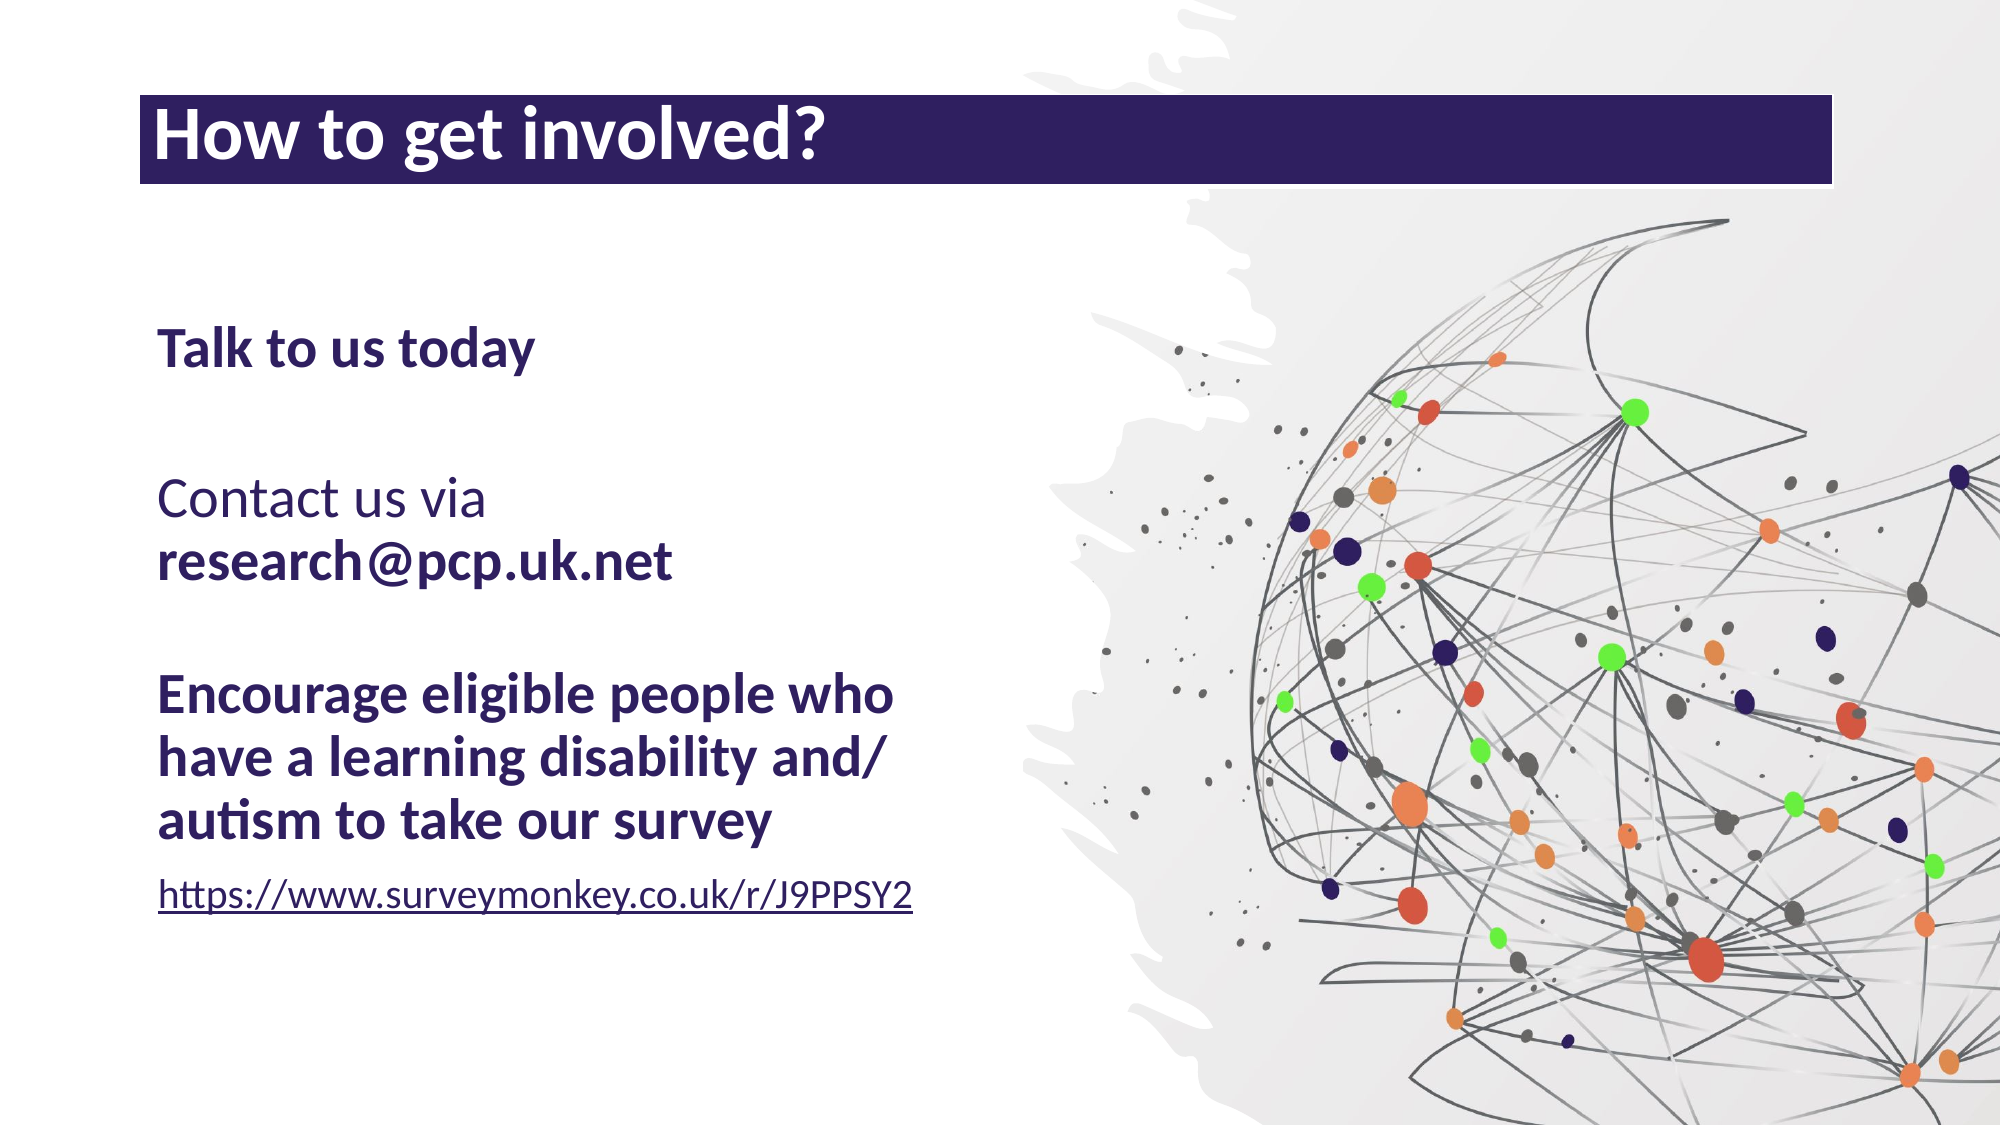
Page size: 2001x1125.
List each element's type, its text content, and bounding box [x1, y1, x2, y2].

text_box Encourage eligible people who have a learning disability and/ autism to take our survey https://www.surveymonkey.co.uk/r/J9PPSY2 [137, 653, 1021, 928]
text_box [138, 270, 1022, 609]
table_header How to get involved? [140, 95, 1021, 184]
picture [1021, 0, 2000, 1125]
